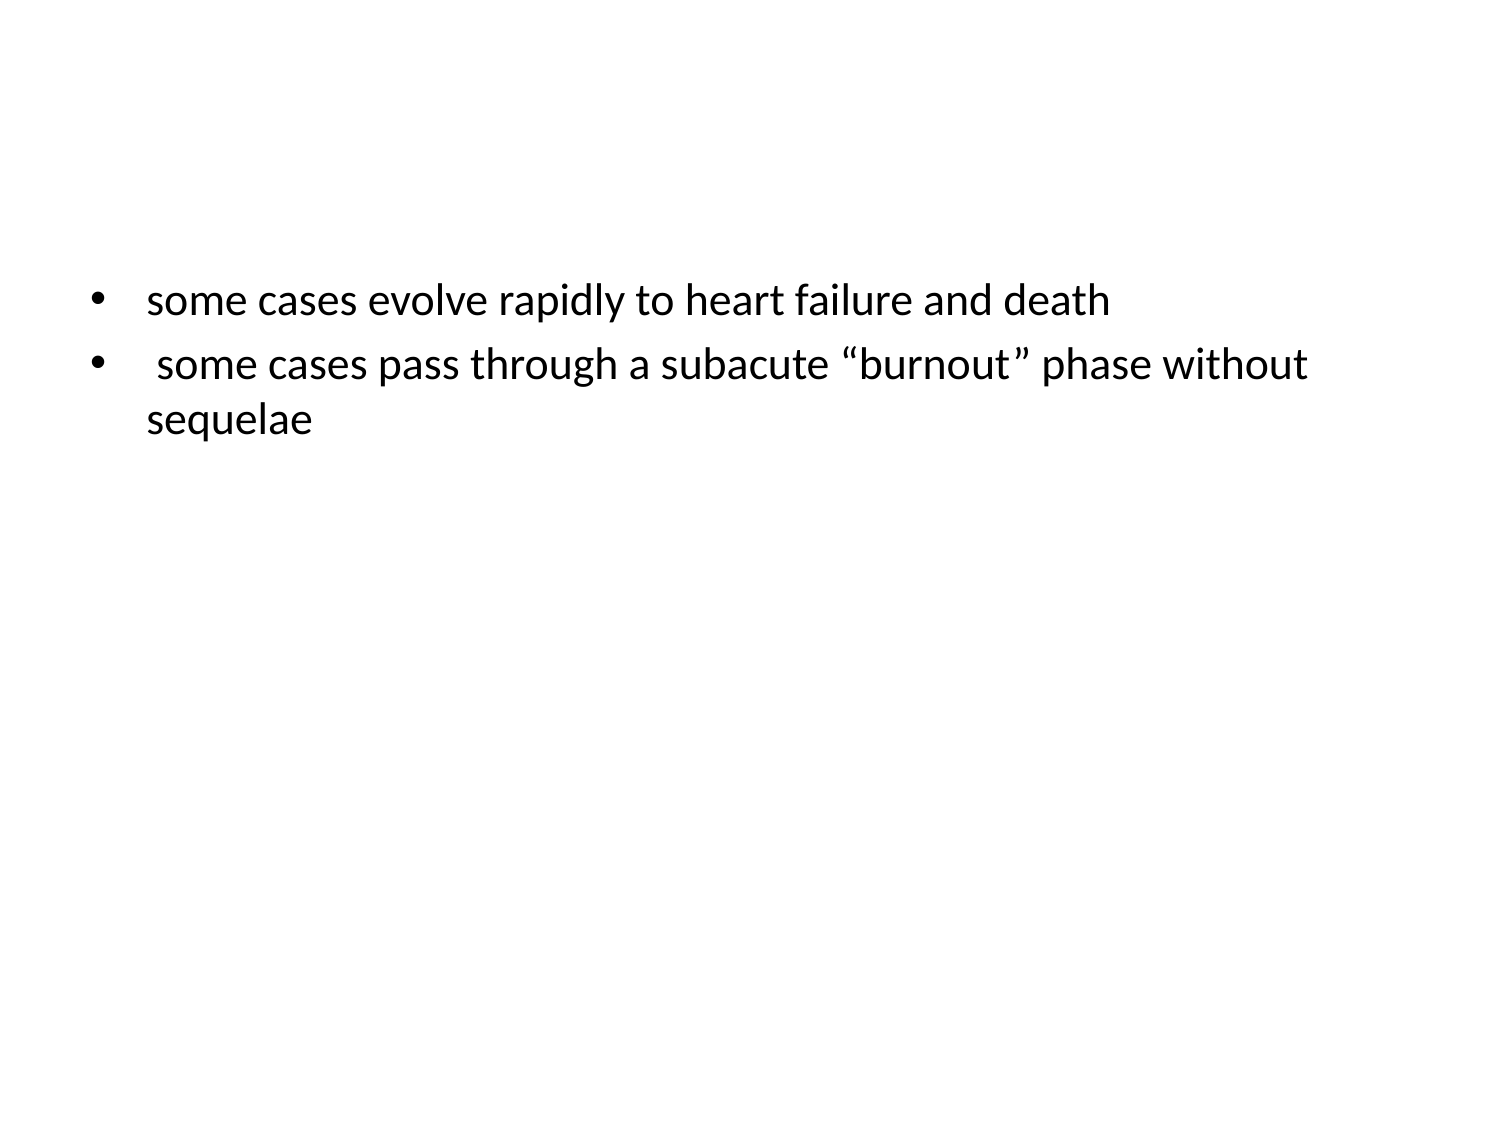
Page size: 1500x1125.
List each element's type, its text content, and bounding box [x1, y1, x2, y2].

list some cases evolve rapidly to heart failure and death some cases pass through a subacute “burnout” phase without sequelae [75, 262, 1425, 1005]
